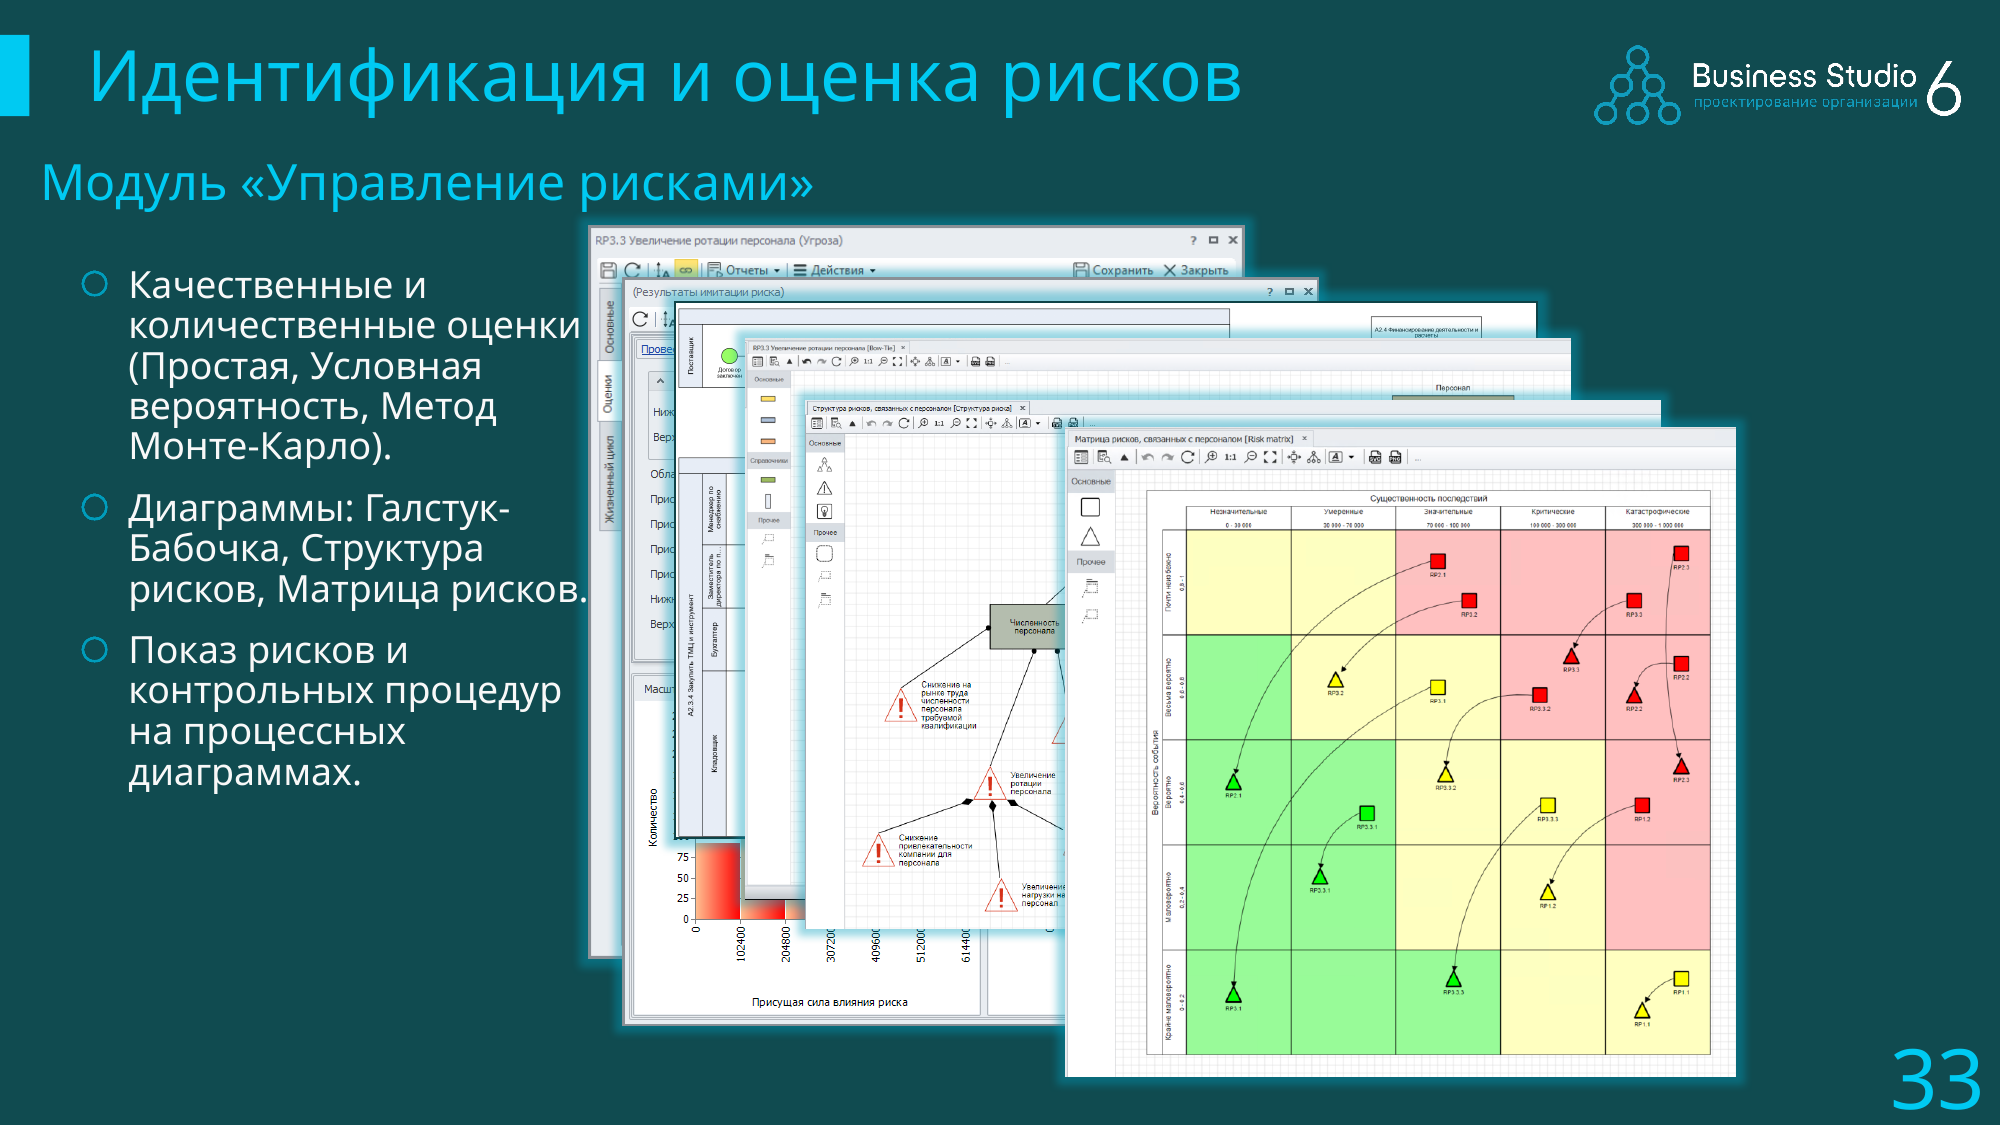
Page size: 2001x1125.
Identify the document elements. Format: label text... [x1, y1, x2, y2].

picture [1594, 45, 1961, 125]
picture [588, 225, 1737, 1077]
slide_number 33 [1550, 1053, 2000, 1113]
picture [81, 636, 108, 663]
text_box Модуль «Управление рисками» [25, 142, 831, 218]
picture [81, 270, 108, 297]
title Идентификация и оценка рисков [72, 32, 1449, 125]
picture [81, 493, 108, 521]
list Качественные и количественные оценки (Простая, Условная вероятность, Метод Монте-Карло). Диаграммы: Галстук-Бабочка, Структура рисков, Матрица рисков. Показ рисков и контрольных процедур на процессных диаграммах. [66, 258, 588, 900]
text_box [675, 301, 1539, 839]
